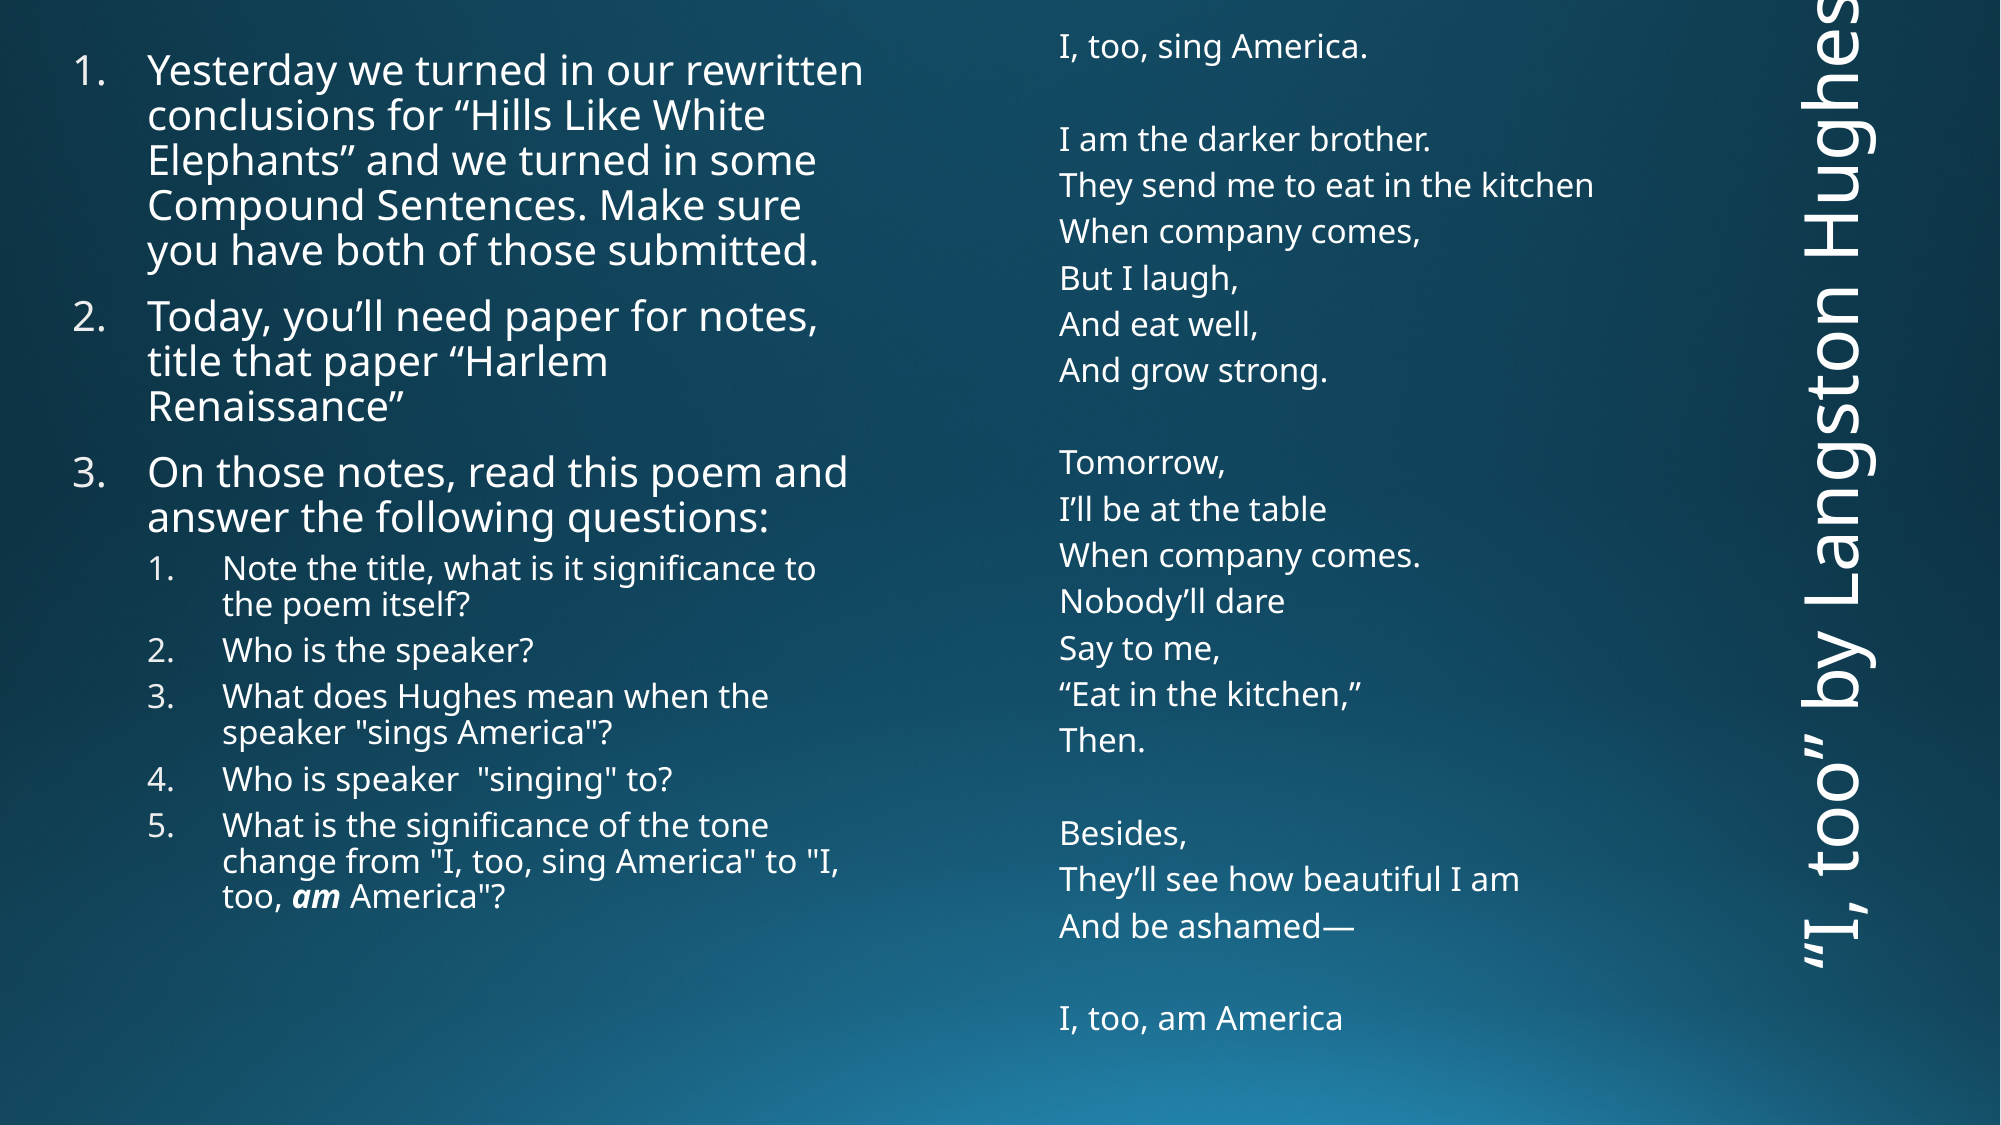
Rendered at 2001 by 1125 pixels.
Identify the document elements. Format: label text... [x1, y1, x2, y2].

title “I, too” by Langston Hughes [1726, 0, 1944, 985]
list I, too, sing America. I am the darker brother. They send me to eat in the kitchen When company comes, But I laugh, And eat well, And grow strong. Tomorrow, I’ll be at the table When company comes. Nobody’ll dare Say to me, “Eat in the kitchen,” Then. Besides, They’ll see how beautiful I am And be ashamed— I, too, am America [969, 22, 1795, 736]
picture [0, 0, 2001, 1125]
list Yesterday we turned in our rewritten conclusions for “Hills Like White Elephants” and we turned in some Compound Sentences. Make sure you have both of those submitted. Today, you’ll need paper for notes, title that paper “Harlem Renaissance” On those notes, read this poem and answer the following questions: Note the title, what is it significance to the poem itself? Who is the speaker? What does Hughes mean when the speaker "sings America"? Who is speaker "singing" to? What is the significance of the tone change from "I, too, sing America" to "I, too, am America"? [56, 41, 882, 1118]
